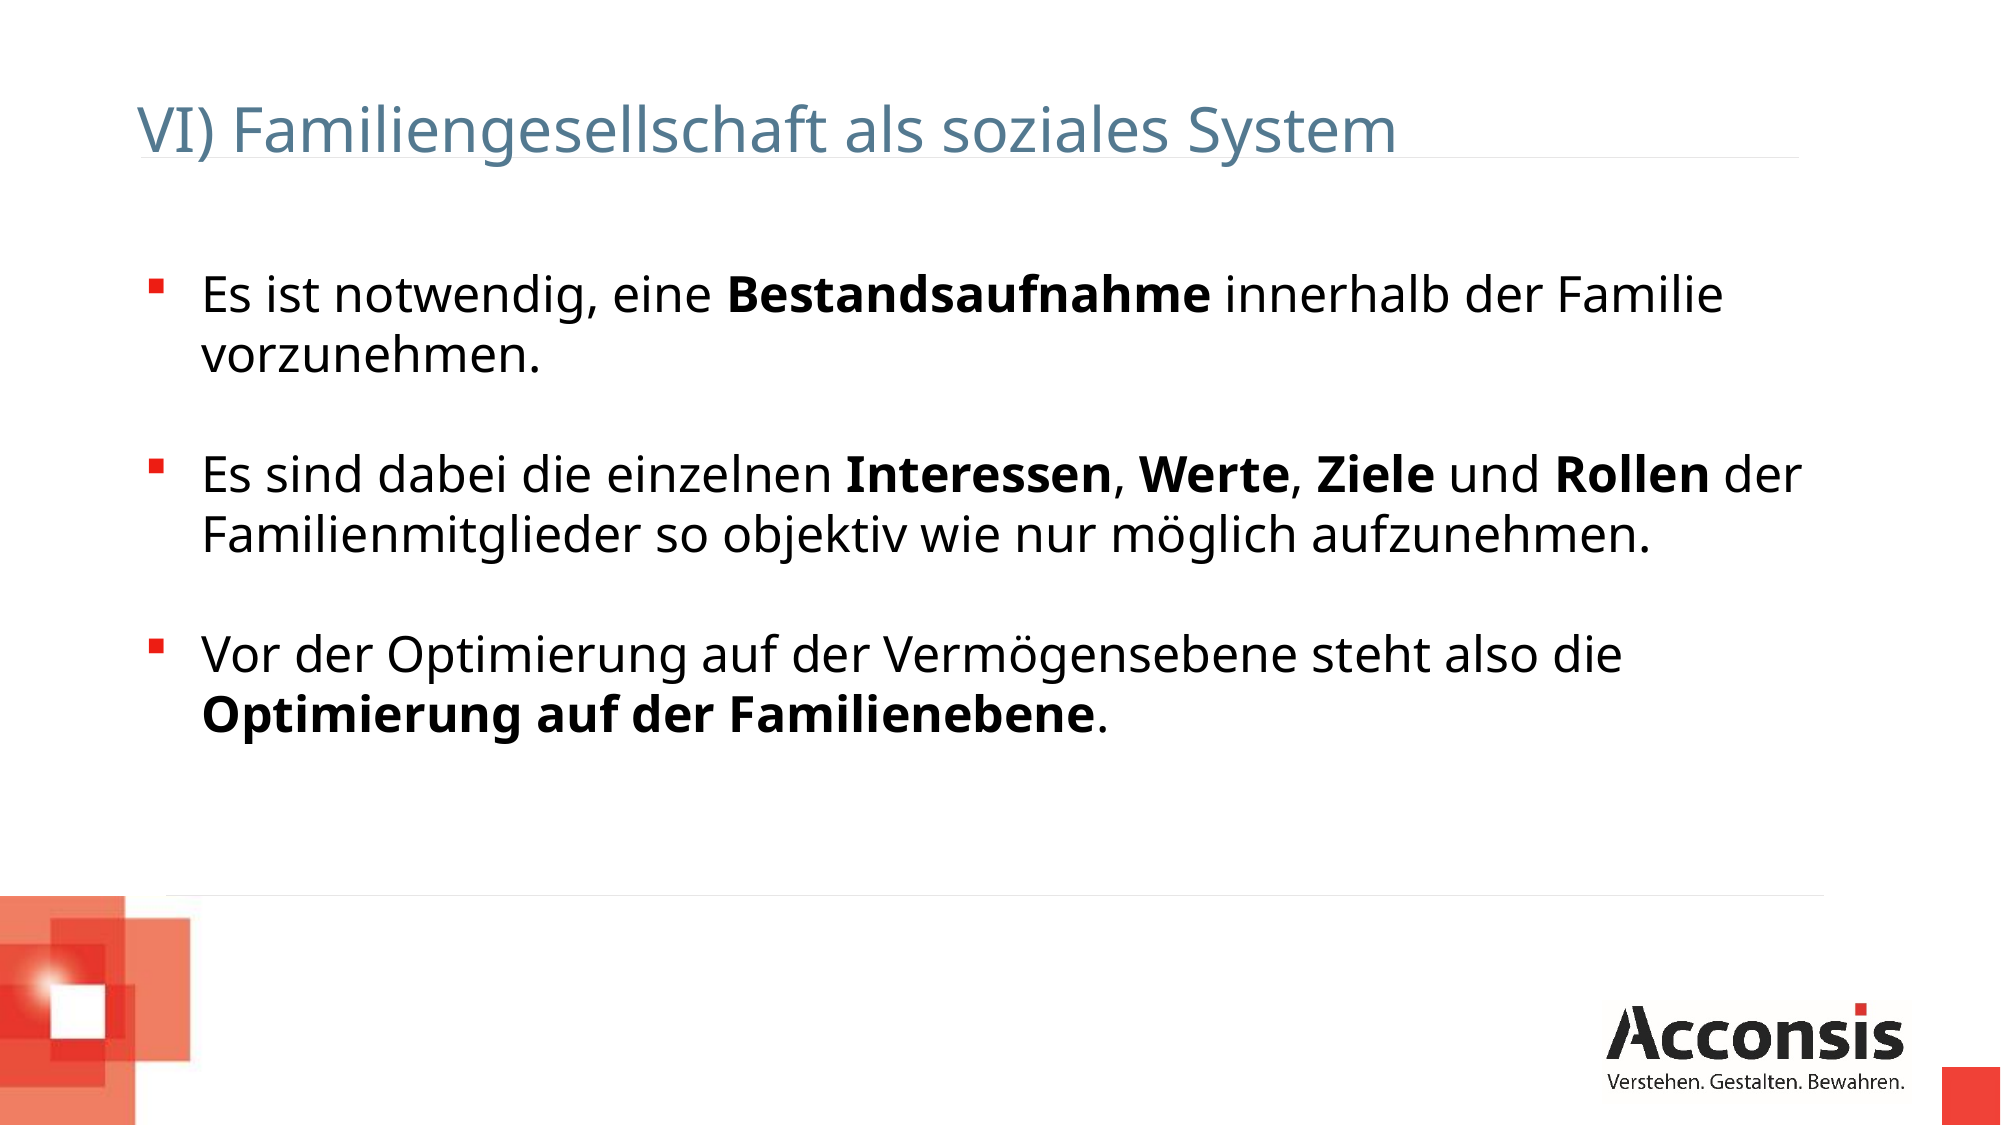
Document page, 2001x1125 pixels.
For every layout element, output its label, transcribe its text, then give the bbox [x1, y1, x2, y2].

text_box Es ist notwendig, eine Bestandsaufnahme innerhalb der Familie vorzunehmen. Es sind dabei die einzelnen Interessen, Werte, Ziele und Rollen der Familienmitglieder so objektiv wie nur möglich aufzunehmen. Vor der Optimierung auf der Vermögensebene steht also die Optimierung auf der Familienebene. [130, 195, 1822, 820]
picture [0, 896, 310, 1125]
picture [1942, 1067, 2001, 1125]
picture [1602, 1000, 1912, 1104]
text_box VI) Familiengesellschaft als soziales System [122, 39, 1956, 158]
